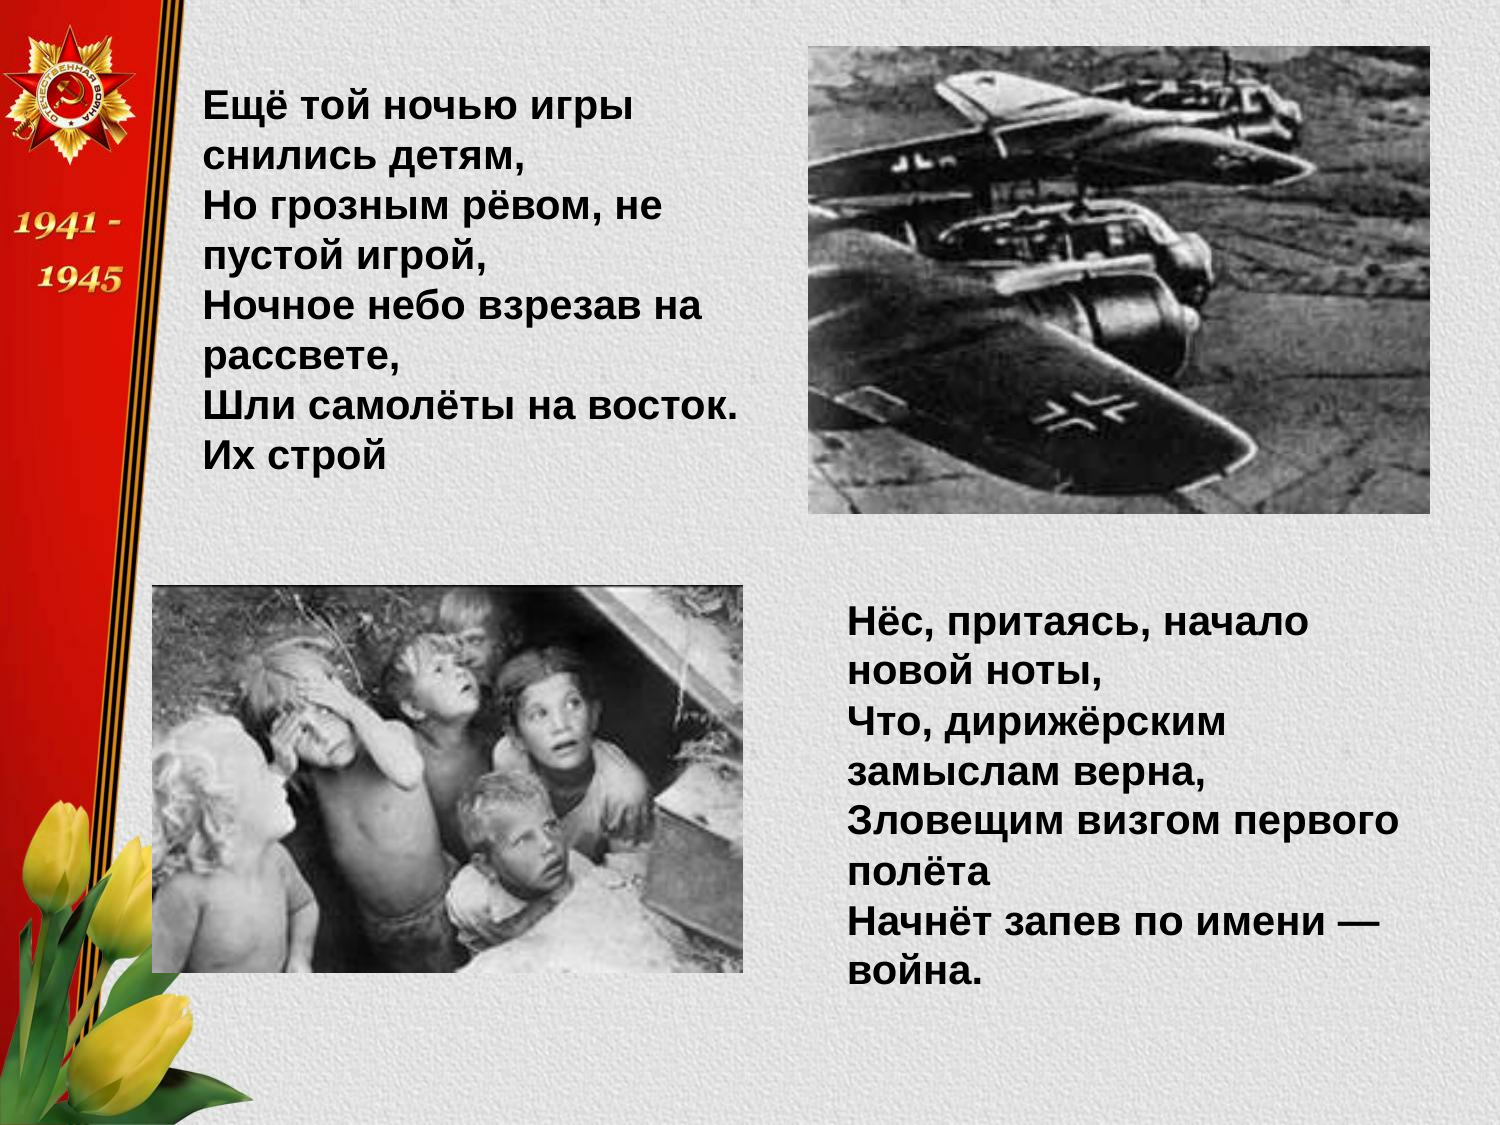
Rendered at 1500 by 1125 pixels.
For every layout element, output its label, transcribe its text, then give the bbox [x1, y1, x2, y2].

text_box Ещё той ночью игры снились детям, Но грозным рёвом, не пустой игрой, Ночное небо взрезав на рассвете, Шли самолёты на восток. Их строй [187, 70, 786, 486]
picture [0, 0, 1500, 1125]
text_box Нёс, притаясь, начало новой ноты, Что, дирижёрским замыслам верна, Зловещим визгом первого полёта Начнёт запев по имени — война. [832, 585, 1442, 1001]
